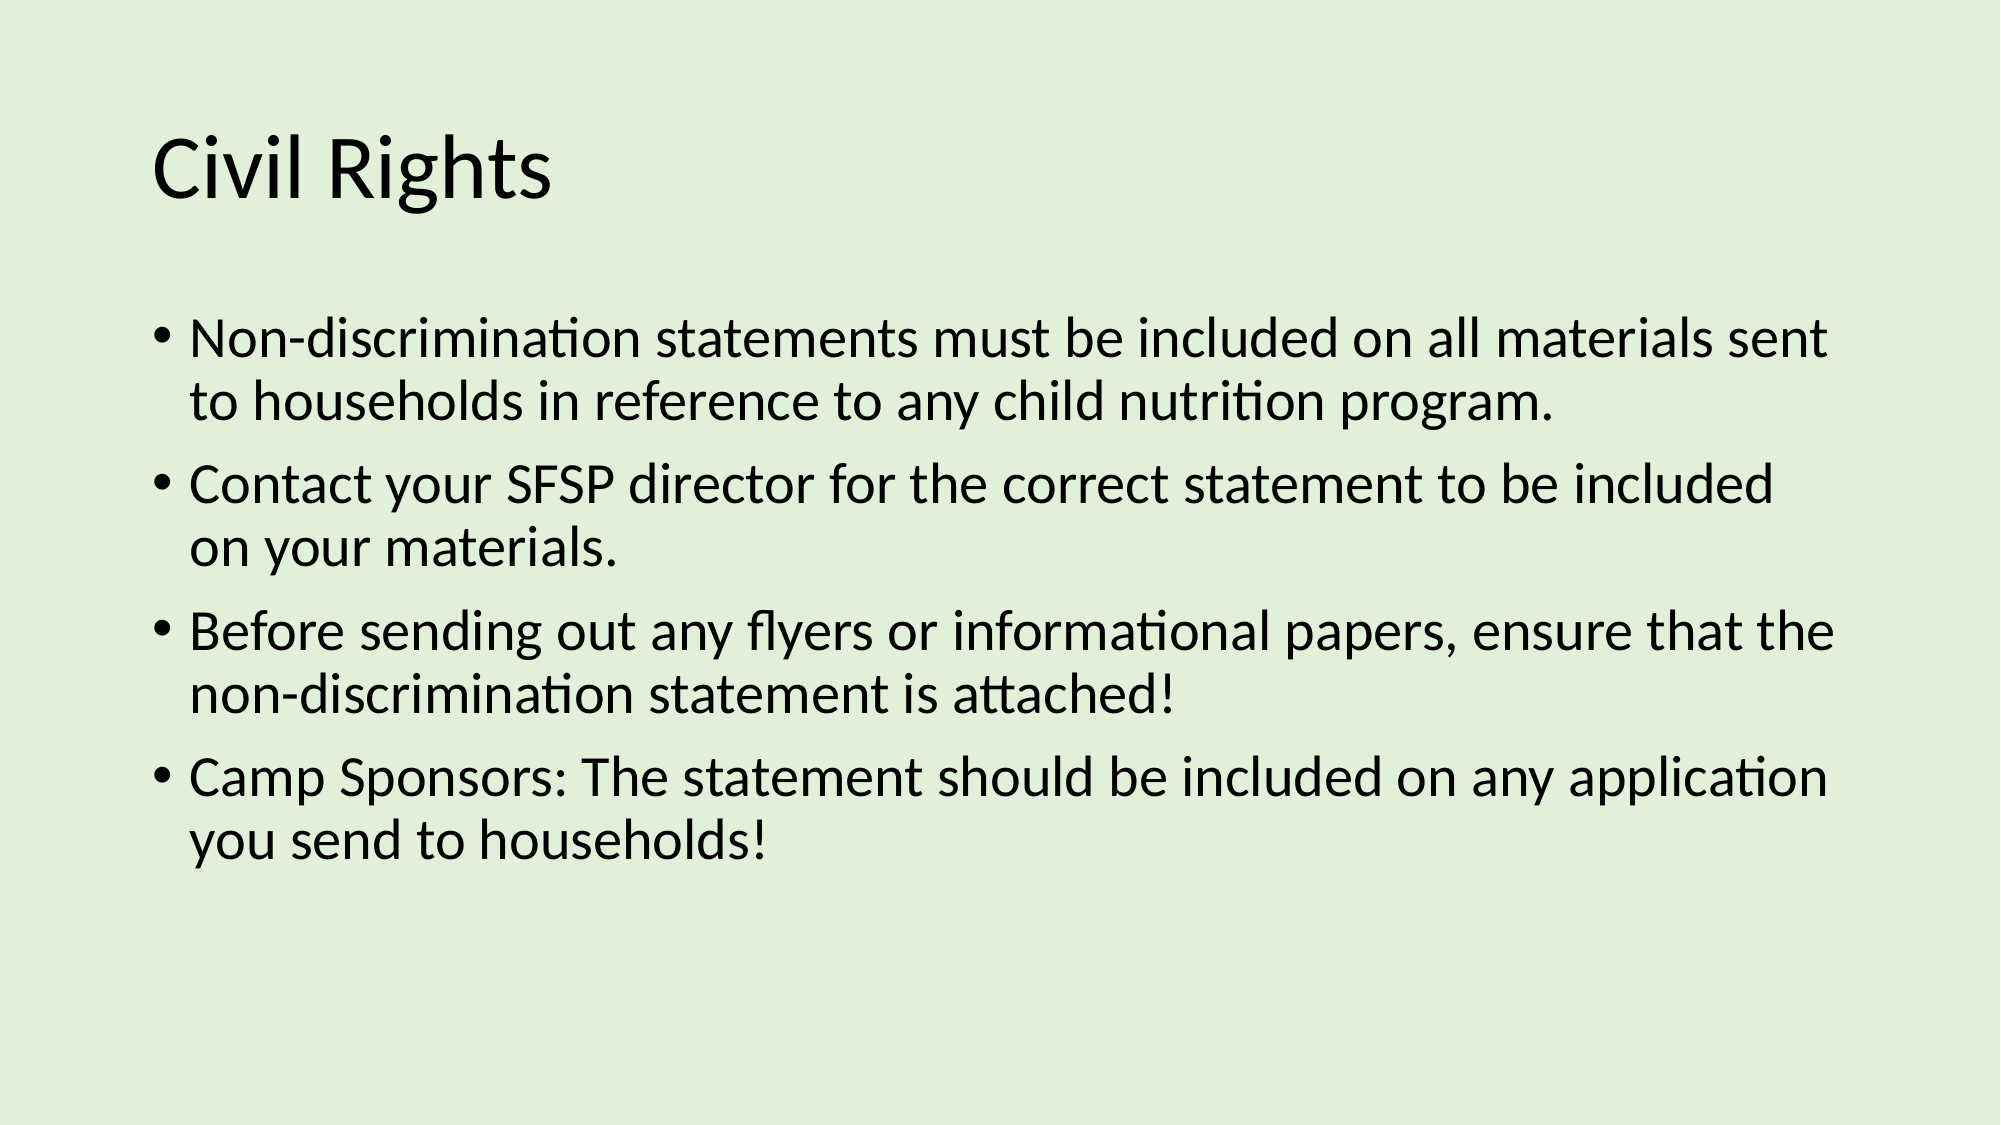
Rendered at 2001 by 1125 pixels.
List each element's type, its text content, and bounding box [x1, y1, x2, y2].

title Civil Rights [137, 59, 1863, 278]
list Non-discrimination statements must be included on all materials sent to households in reference to any child nutrition program. Contact your SFSP director for the correct statement to be included on your materials. Before sending out any flyers or informational papers, ensure that the non-discrimination statement is attached! Camp Sponsors: The statement should be included on any application you send to households! [137, 299, 1863, 1014]
